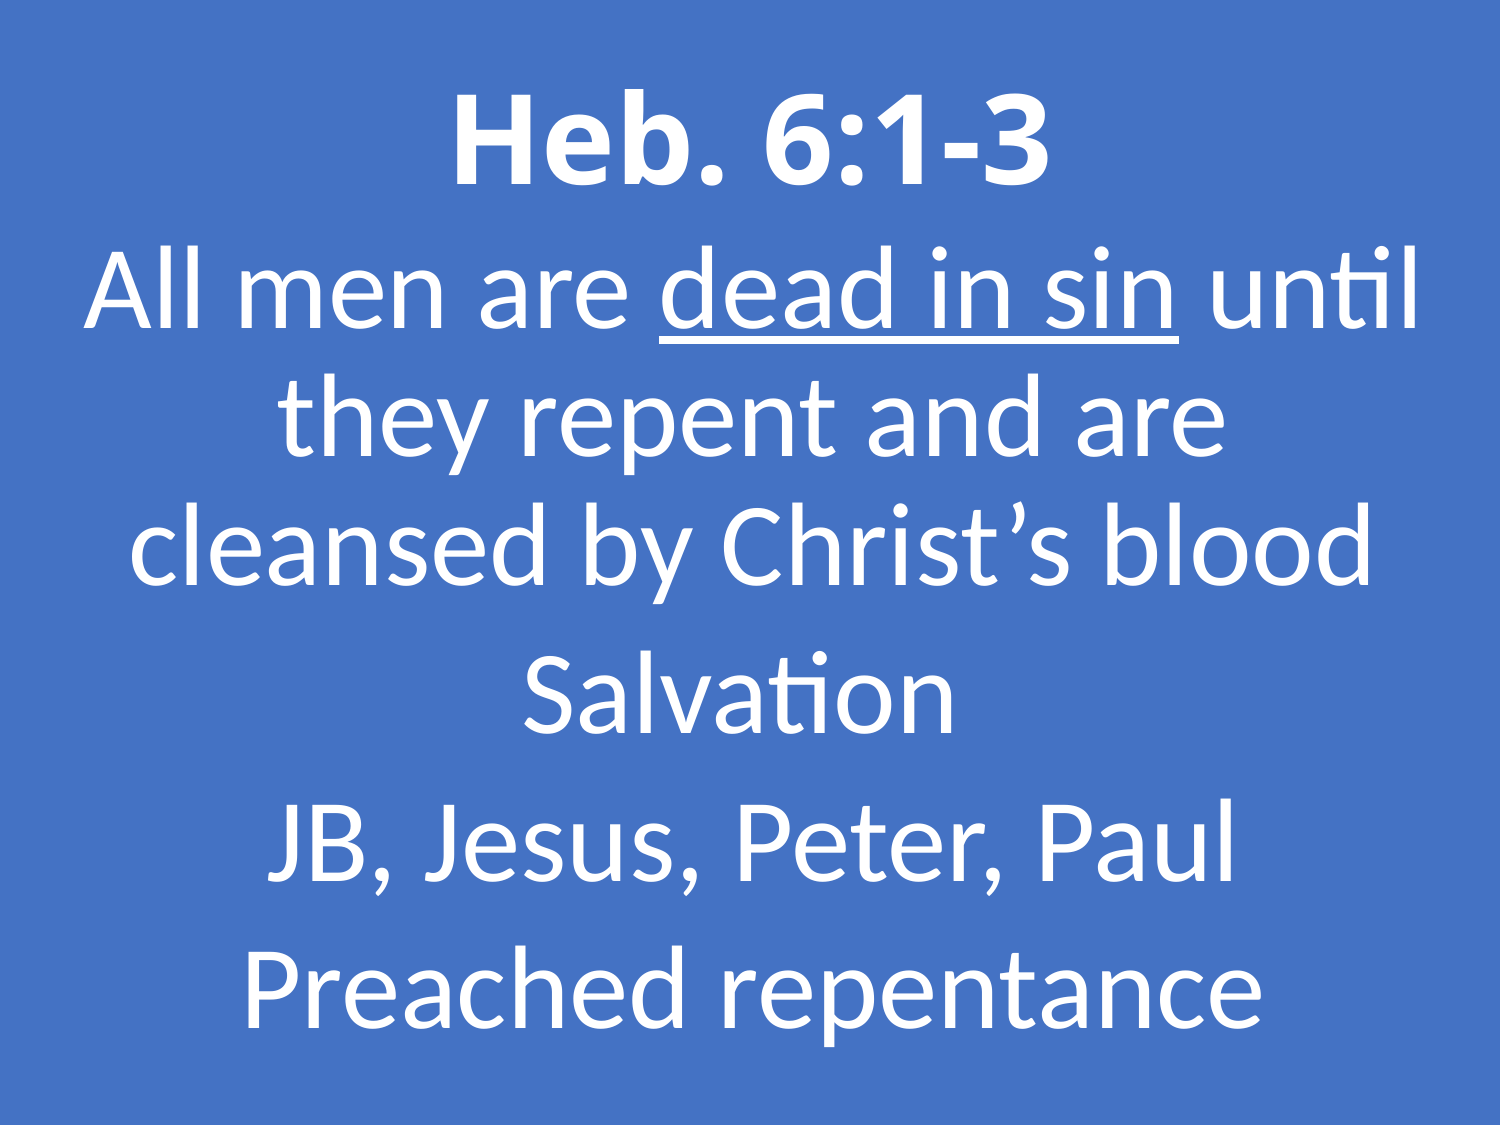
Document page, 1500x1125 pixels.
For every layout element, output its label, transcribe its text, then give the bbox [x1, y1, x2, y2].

subtitle All men are dead in sin until they repent and are cleansed by Christ’s blood Salvation JB, Jesus, Peter, Paul Preached repentance [60, 218, 1447, 1068]
title Heb. 6:1-3 [112, 57, 1388, 218]
